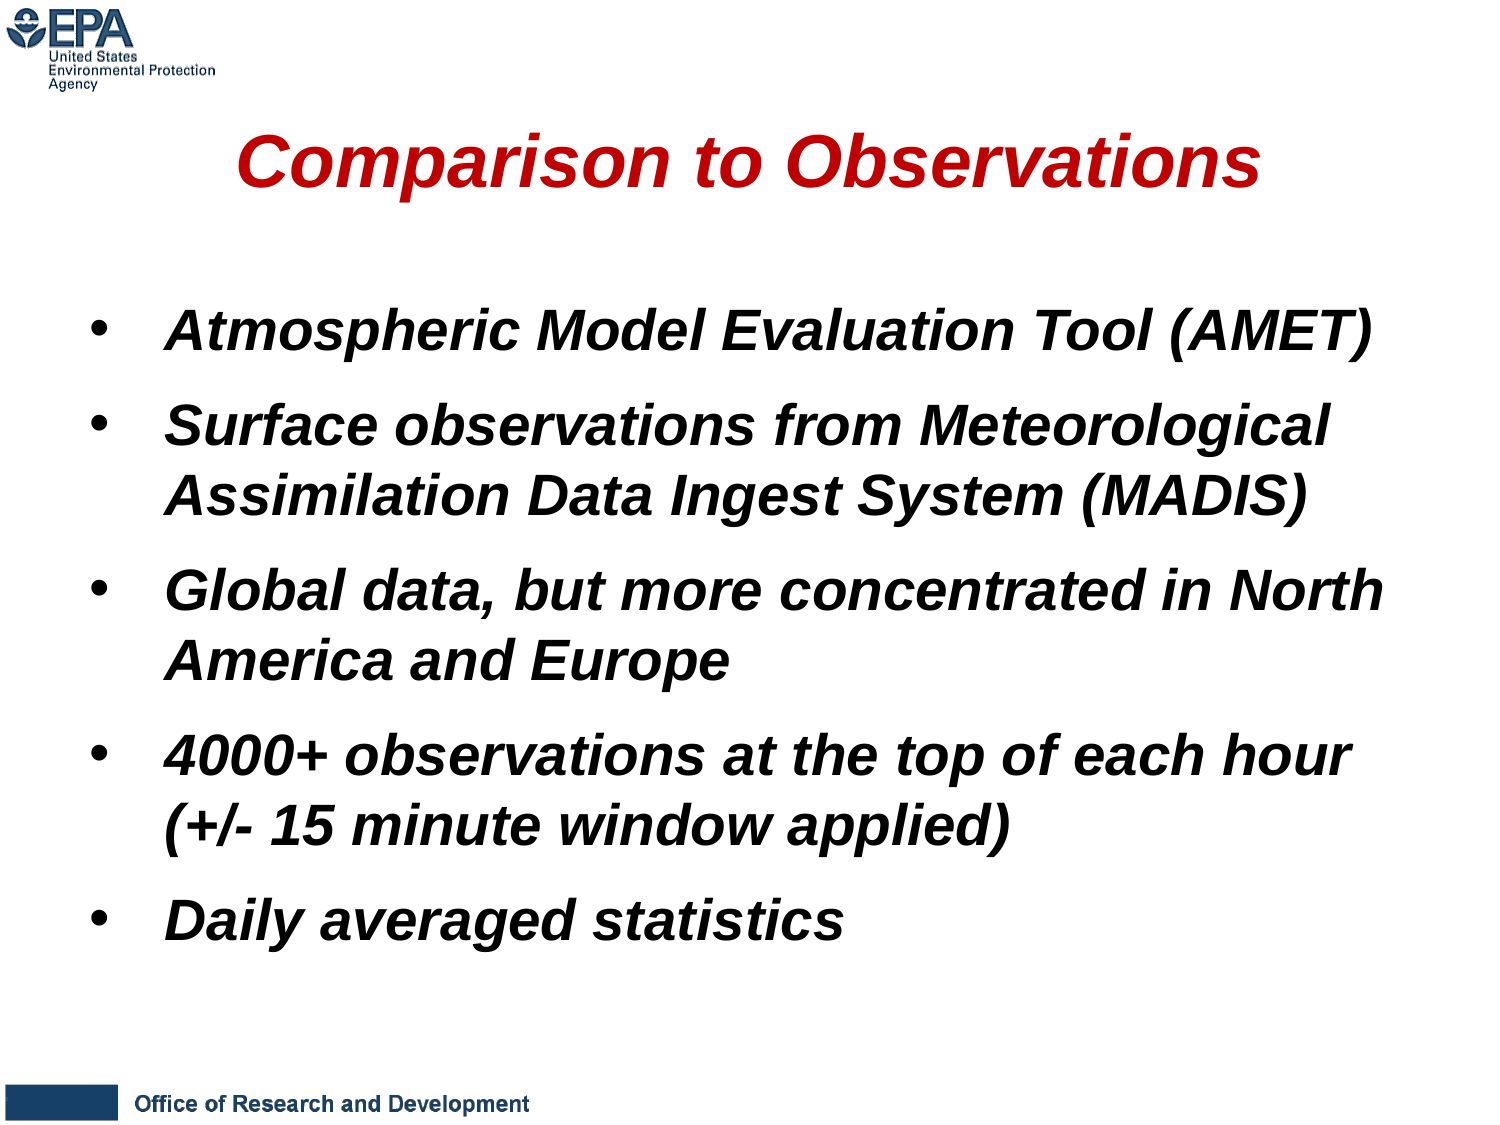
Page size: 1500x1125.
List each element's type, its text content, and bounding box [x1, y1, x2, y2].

text_box Comparison to Observations Atmospheric Model Evaluation Tool (AMET) Surface observations from Meteorological Assimilation Data Ingest System (MADIS) Global data, but more concentrated in North America and Europe 4000+ observations at the top of each hour (+/- 15 minute window applied) Daily averaged statistics [74, 104, 1425, 960]
picture [0, 0, 226, 97]
picture [0, 1079, 541, 1125]
